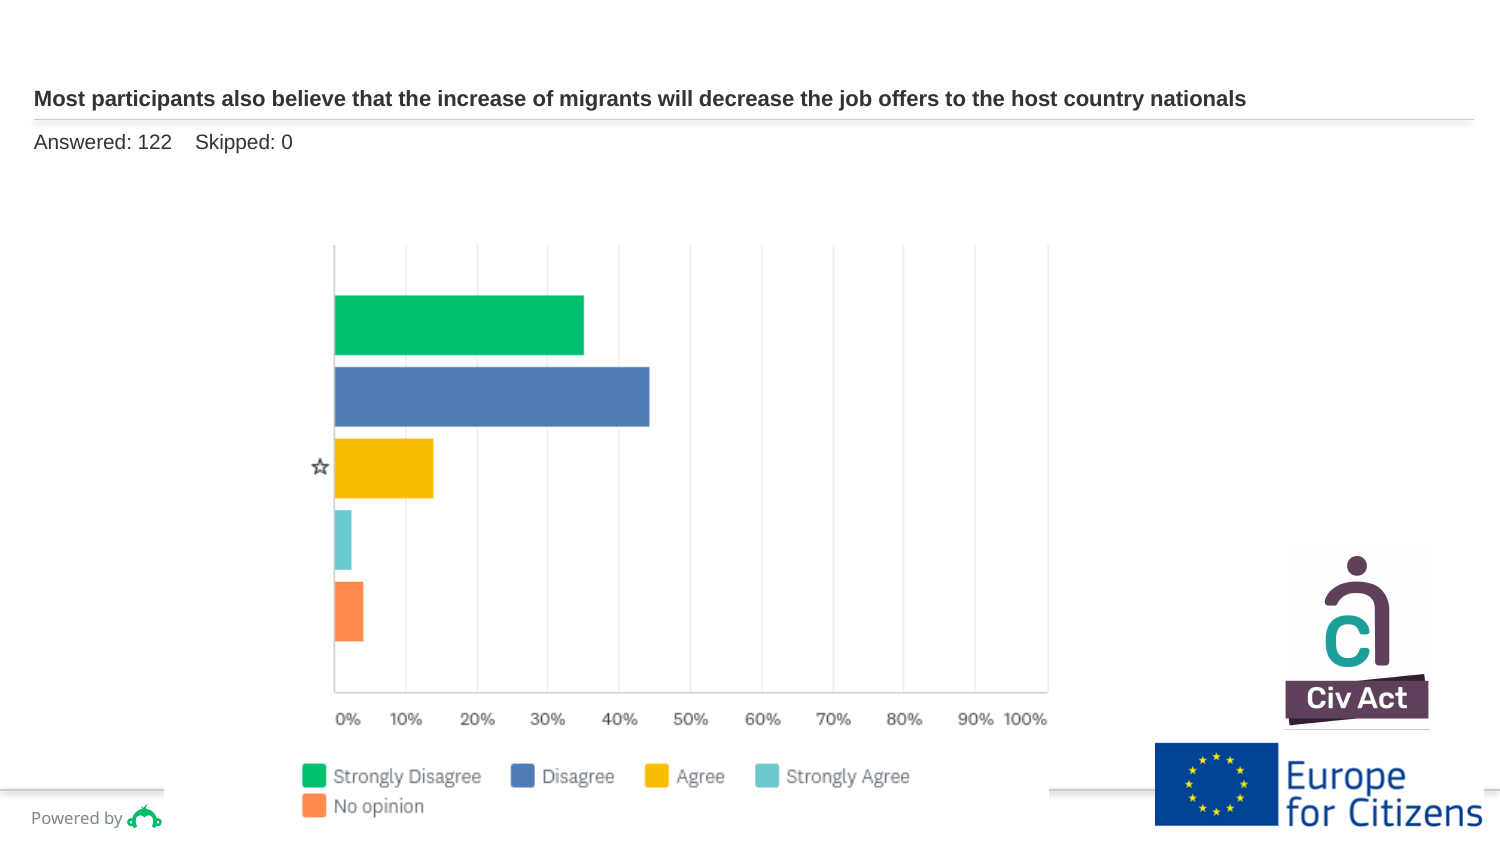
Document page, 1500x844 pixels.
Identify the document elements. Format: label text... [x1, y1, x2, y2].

list Answered: 122 Skipped: 0 [18, 120, 894, 162]
picture [116, 245, 1049, 842]
title Most participants also believe that the increase of migrants will decrease the job offers to the host country nationals [18, 54, 1369, 119]
picture [1155, 741, 1484, 829]
picture [1283, 541, 1430, 731]
